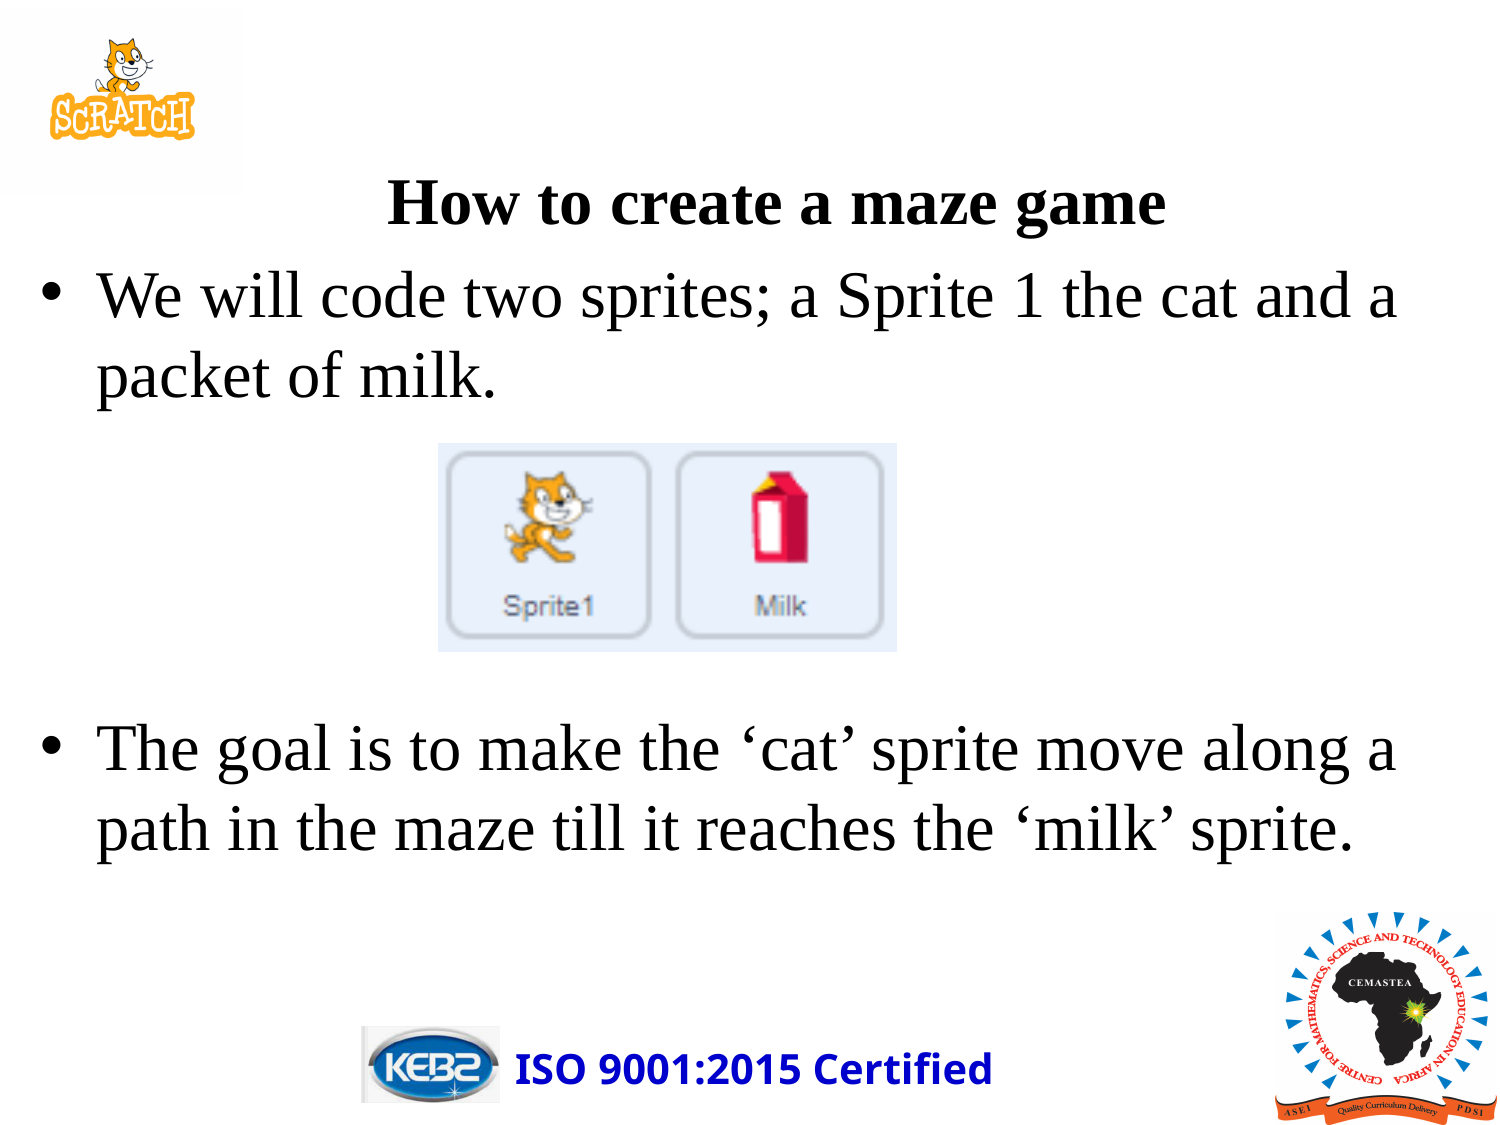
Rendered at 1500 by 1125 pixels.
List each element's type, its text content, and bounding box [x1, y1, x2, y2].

picture [361, 1026, 500, 1103]
picture [1275, 912, 1497, 1125]
picture [438, 442, 898, 652]
picture [0, 7, 243, 195]
list How to create a maze game We will code two sprites; a Sprite 1 the cat and a packet of milk. The goal is to make the ‘cat’ sprite move along a path in the maze till it reaches the ‘milk’ sprite. [24, 149, 1475, 1005]
